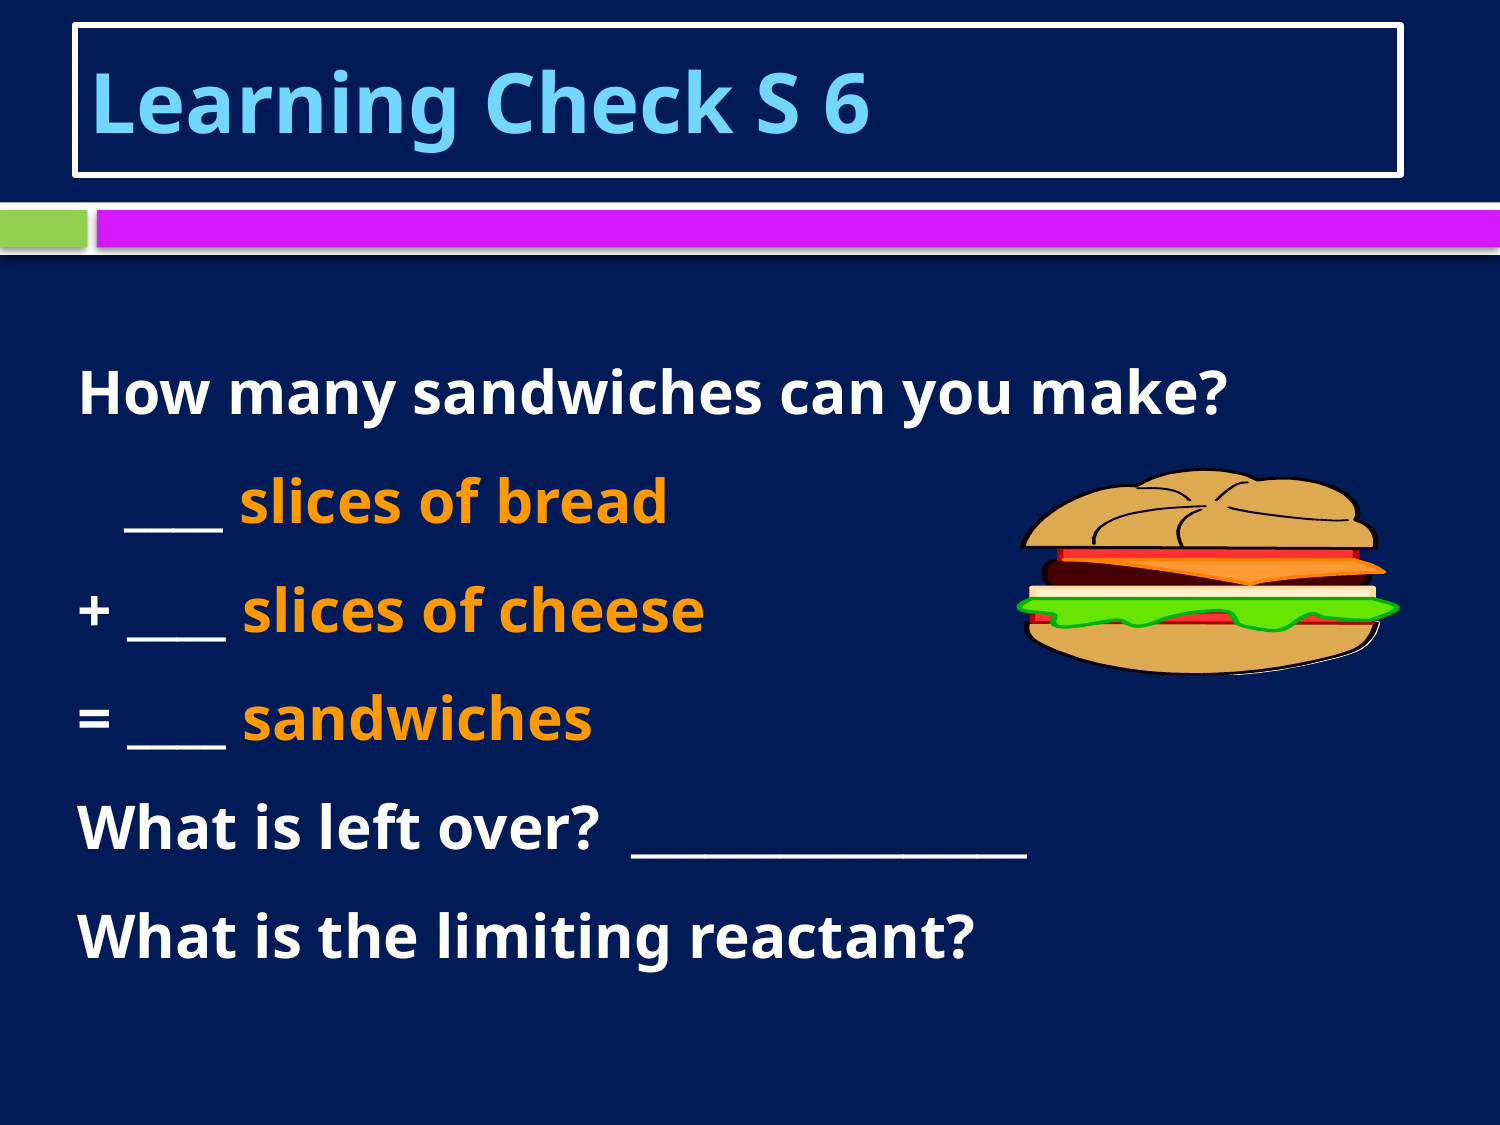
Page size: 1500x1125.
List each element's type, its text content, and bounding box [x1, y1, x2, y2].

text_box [1012, 462, 1400, 676]
list How many sandwiches can you make? ____ slices of bread + ____ slices of cheese = ____ sandwiches What is left over? ________________ What is the limiting reactant? [62, 324, 1450, 1025]
title Learning Check S 6 [75, 24, 1401, 175]
